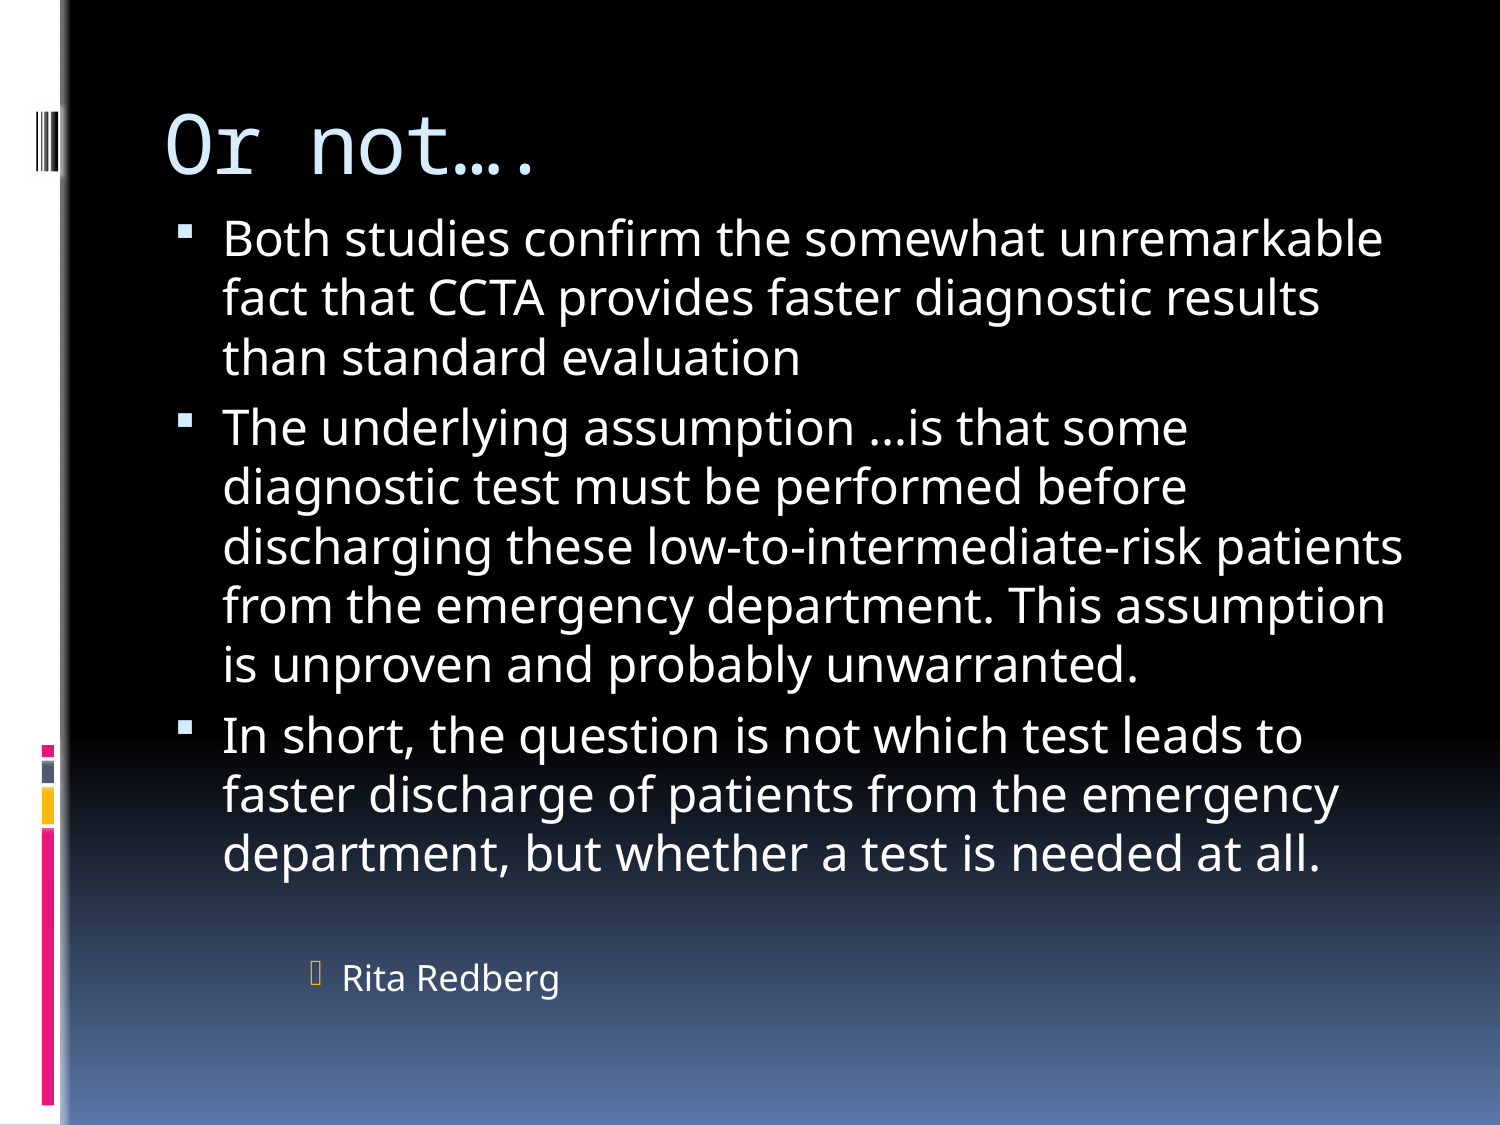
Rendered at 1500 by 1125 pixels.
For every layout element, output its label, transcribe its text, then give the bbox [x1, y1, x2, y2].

list Both studies confirm the somewhat unremarkable fact that CCTA provides faster diagnostic results than standard evaluation The underlying assumption …is that some diagnostic test must be performed before discharging these low-to-intermediate-risk patients from the emergency department. This assumption is unproven and probably unwarranted. In short, the question is not which test leads to faster discharge of patients from the emergency department, but whether a test is needed at all. Rita Redberg [150, 200, 1425, 1043]
title Or not…. [150, 83, 1425, 200]
